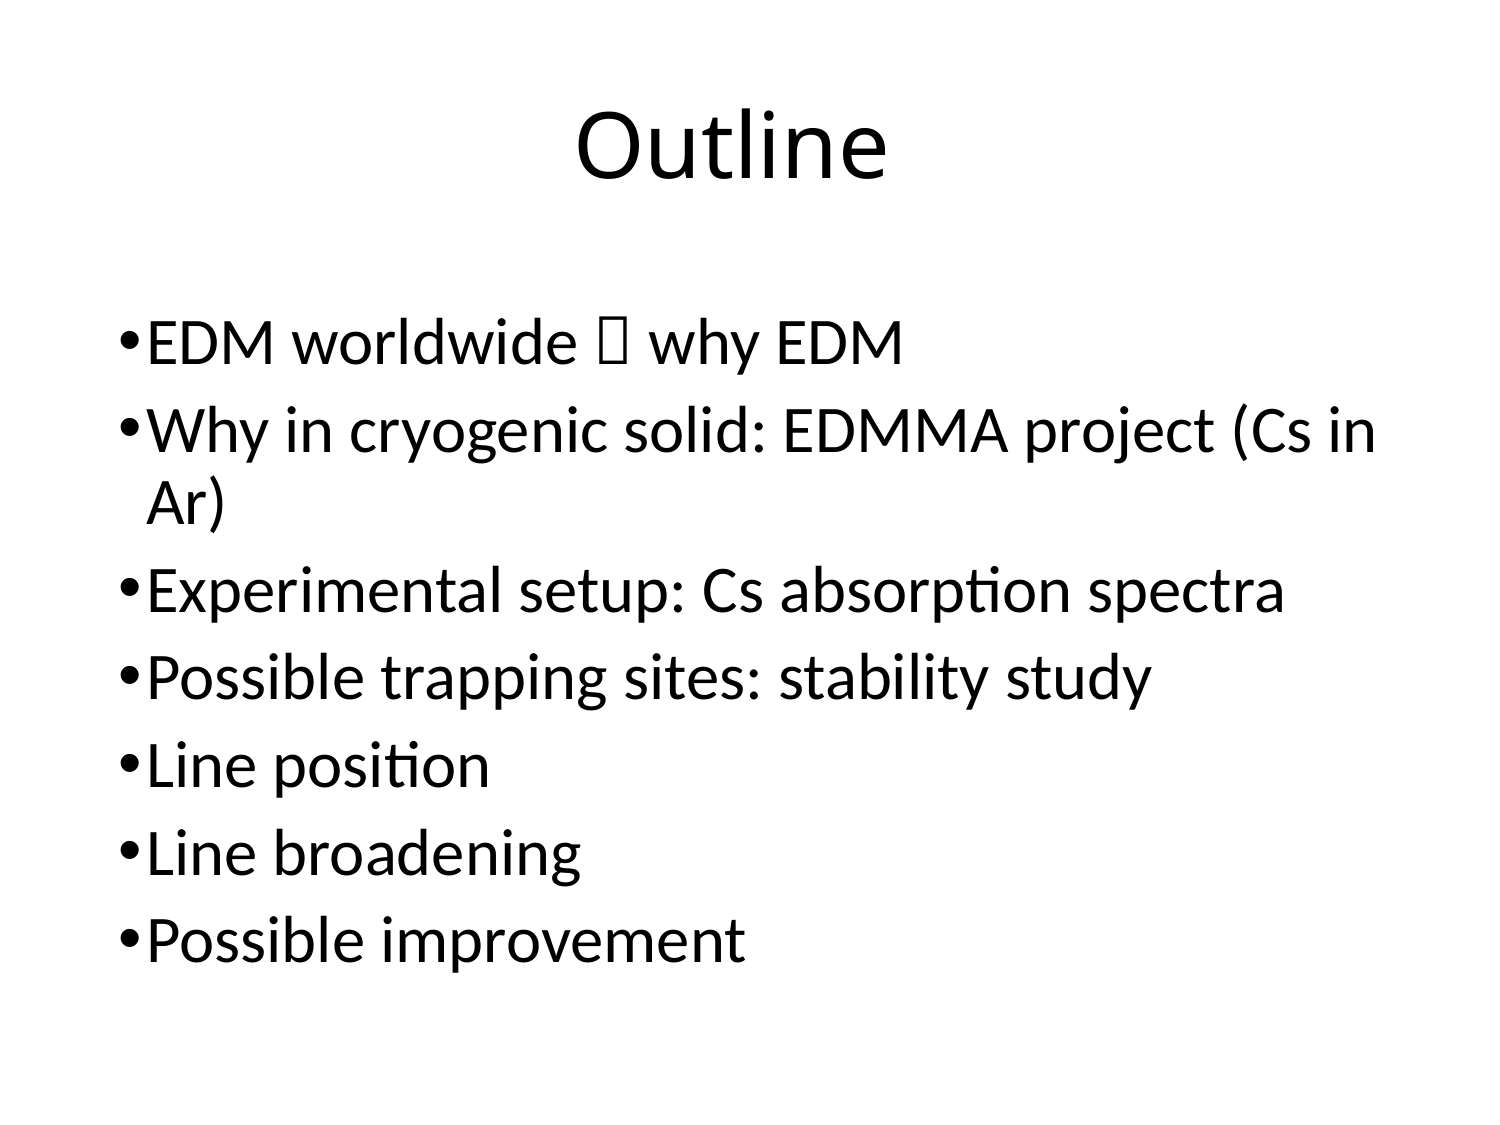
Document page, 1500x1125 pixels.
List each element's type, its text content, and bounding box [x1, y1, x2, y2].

list EDM worldwide  why EDM Why in cryogenic solid: EDMMA project (Cs in Ar) Experimental setup: Cs absorption spectra Possible trapping sites: stability study Line position Line broadening Possible improvement [103, 299, 1397, 1014]
title Outline [558, 60, 969, 239]
